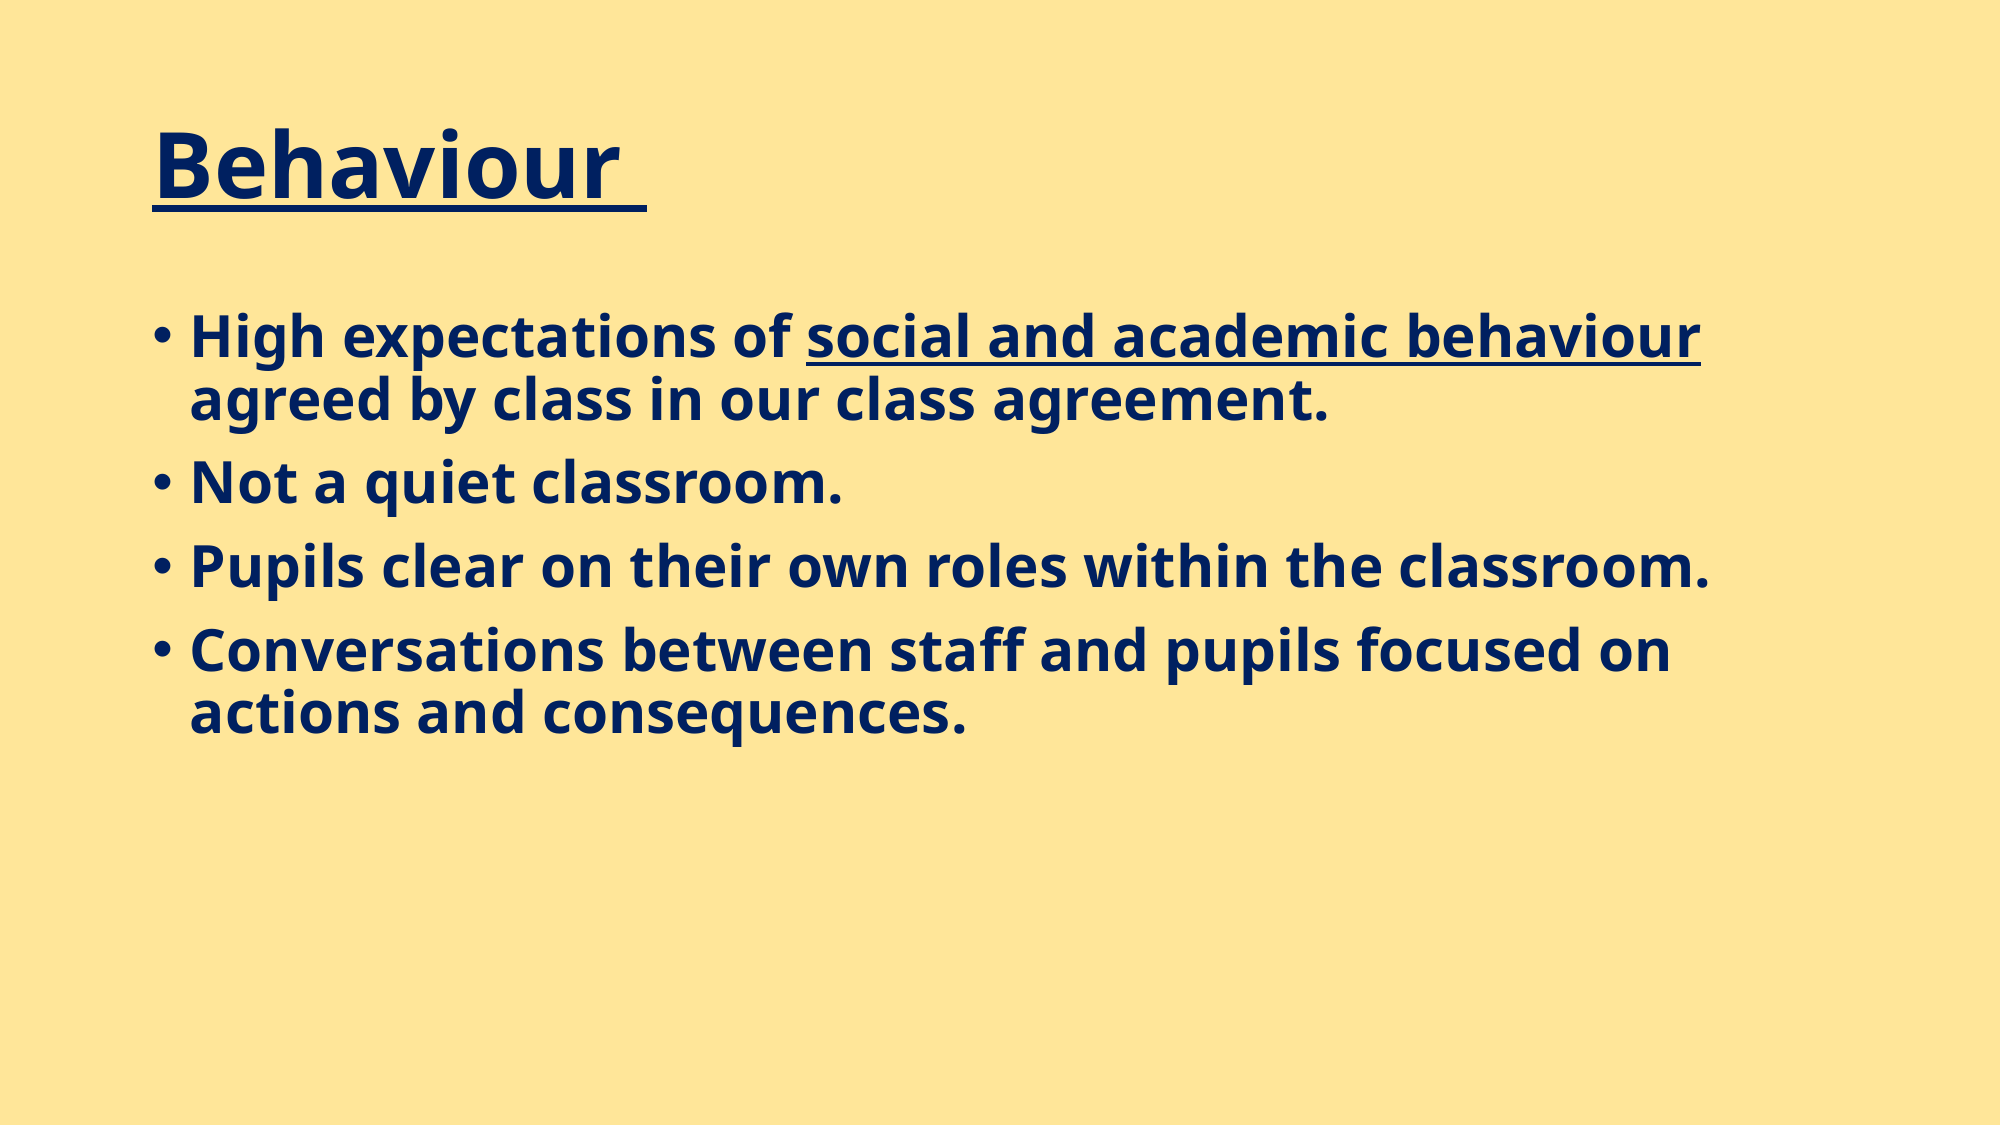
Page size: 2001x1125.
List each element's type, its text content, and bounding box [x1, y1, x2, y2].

title Behaviour [137, 59, 1863, 278]
list High expectations of social and academic behaviour agreed by class in our class agreement. Not a quiet classroom. Pupils clear on their own roles within the classroom. Conversations between staff and pupils focused on actions and consequences. [137, 299, 1863, 1014]
